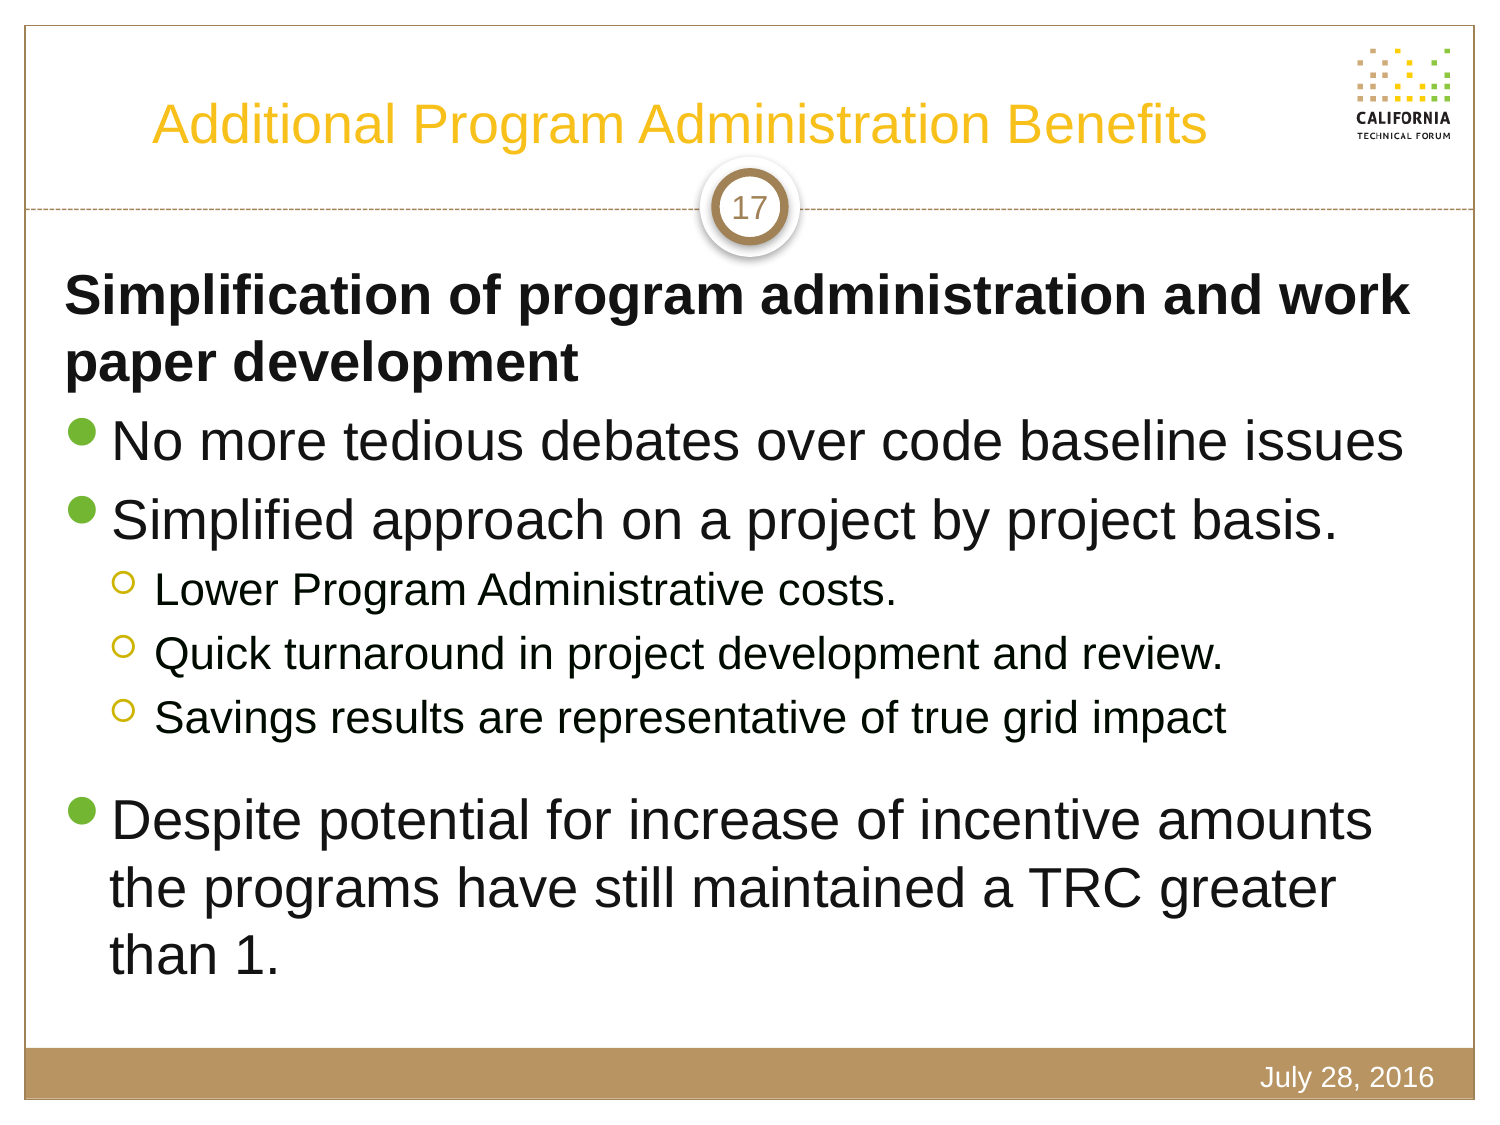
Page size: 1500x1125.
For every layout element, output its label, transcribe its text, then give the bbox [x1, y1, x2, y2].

picture [1299, 24, 1500, 163]
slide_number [950, 1050, 1450, 1111]
title Additional Program Administration Benefits [24, 37, 1338, 162]
slide_number 17 [712, 169, 788, 243]
text_box Simplification of program administration and work paper development No more tedious debates over code baseline issues Simplified approach on a project by project basis. Lower Program Administrative costs. Quick turnaround in project development and review. Savings results are representative of true grid impact Despite potential for increase of incentive amounts the programs have still maintained a TRC greater than 1. [49, 250, 1445, 1038]
